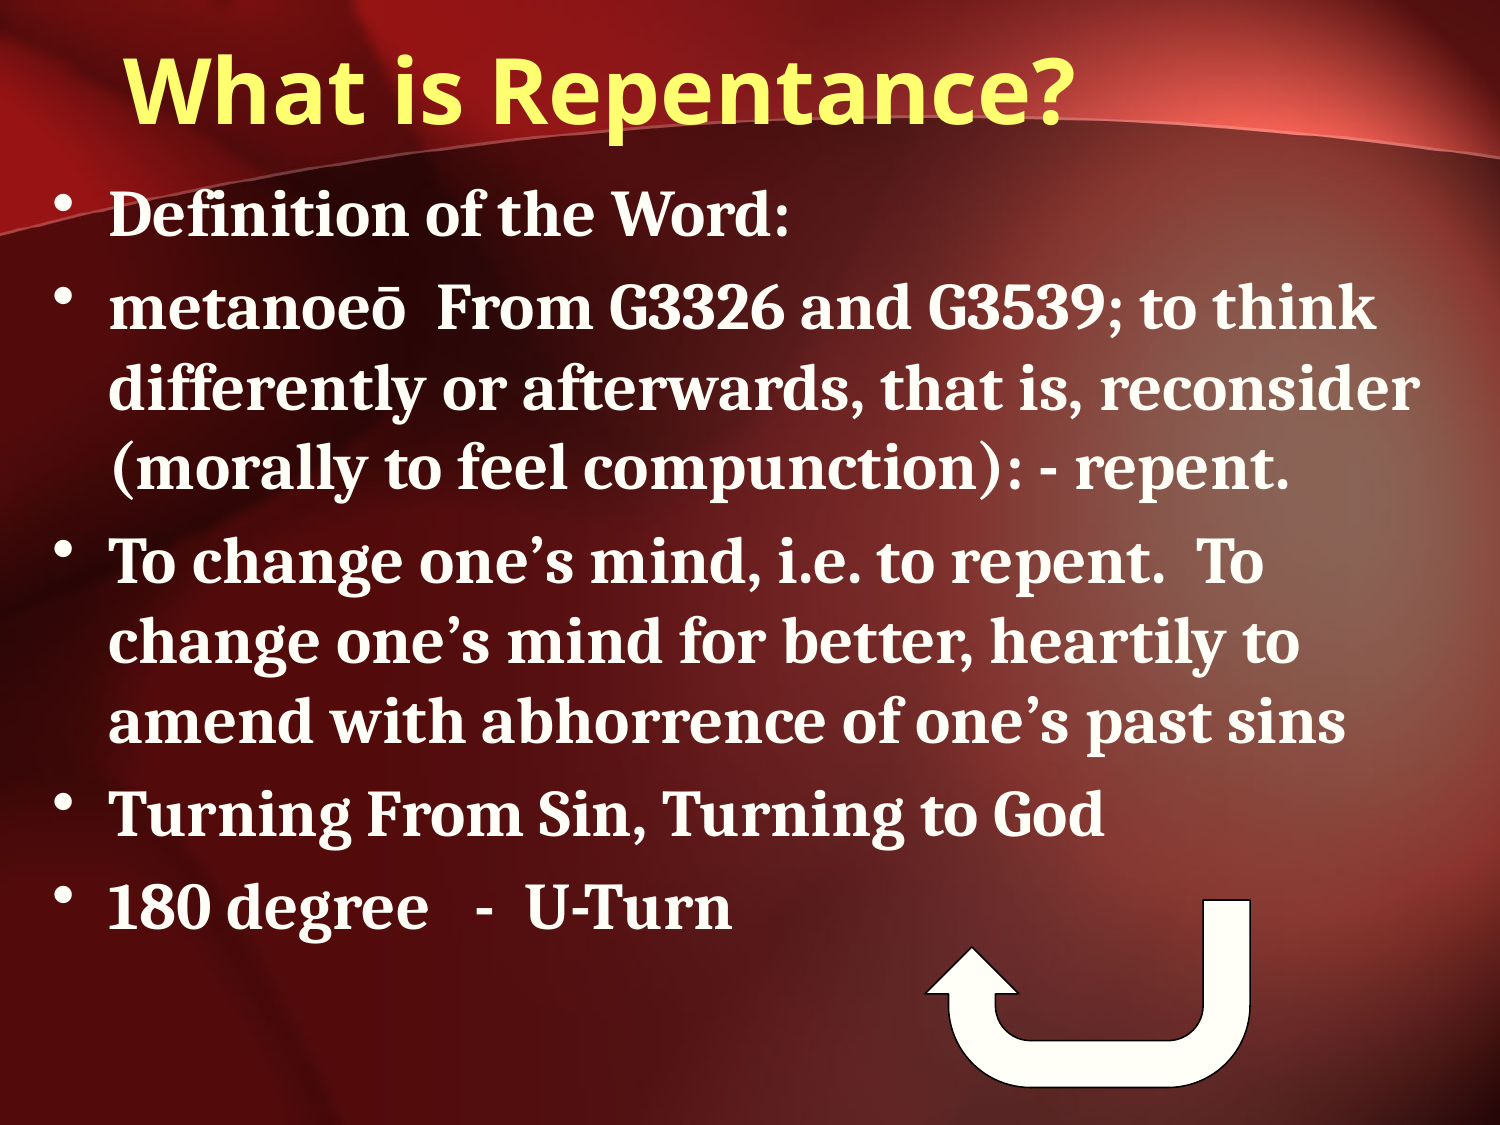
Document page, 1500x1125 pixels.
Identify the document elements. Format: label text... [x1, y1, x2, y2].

list Definition of the Word: metanoeō From G3326 and G3539; to think differently or afterwards, that is, reconsider (morally to feel compunction): - repent. To change one’s mind, i.e. to repent. To change one’s mind for better, heartily to amend with abhorrence of one’s past sins Turning From Sin, Turning to God 180 degree - U-Turn [37, 162, 1500, 963]
picture [0, 0, 1500, 1125]
picture [990, 963, 1203, 1040]
title What is Repentance? [87, 24, 1113, 151]
text_box [925, 900, 1251, 1088]
